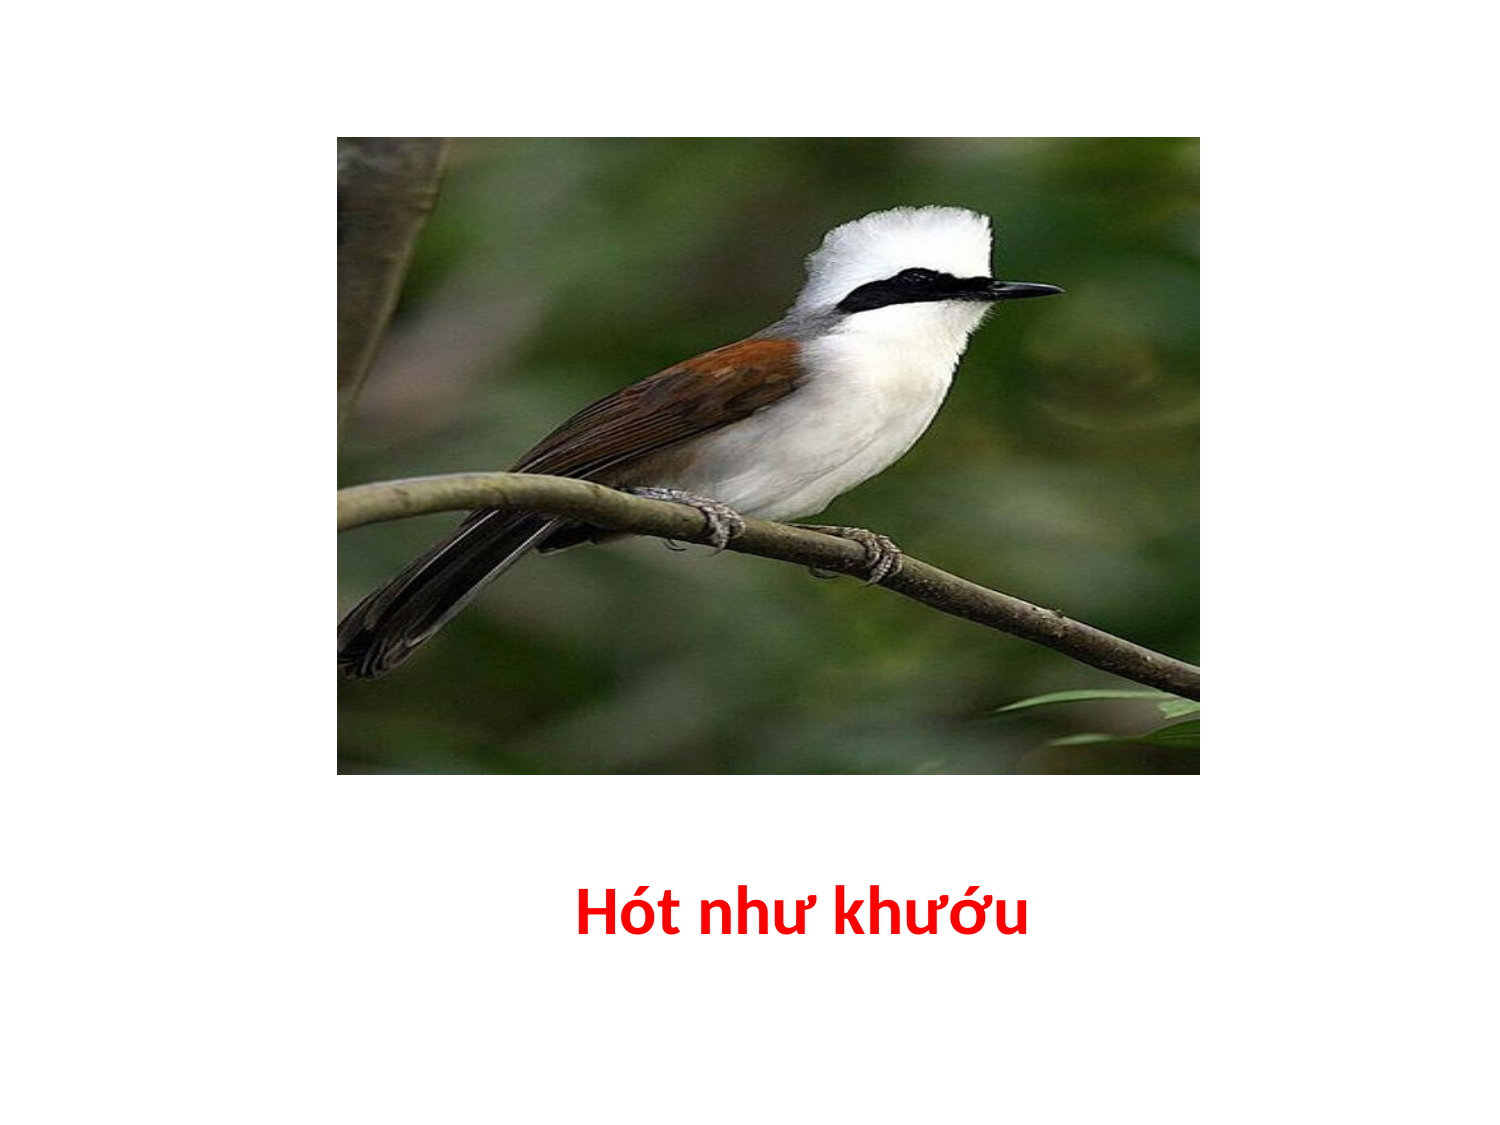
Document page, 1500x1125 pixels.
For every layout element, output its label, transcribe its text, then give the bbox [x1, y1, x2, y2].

picture [337, 137, 1201, 776]
text_box Hót như khướu [561, 857, 1088, 957]
